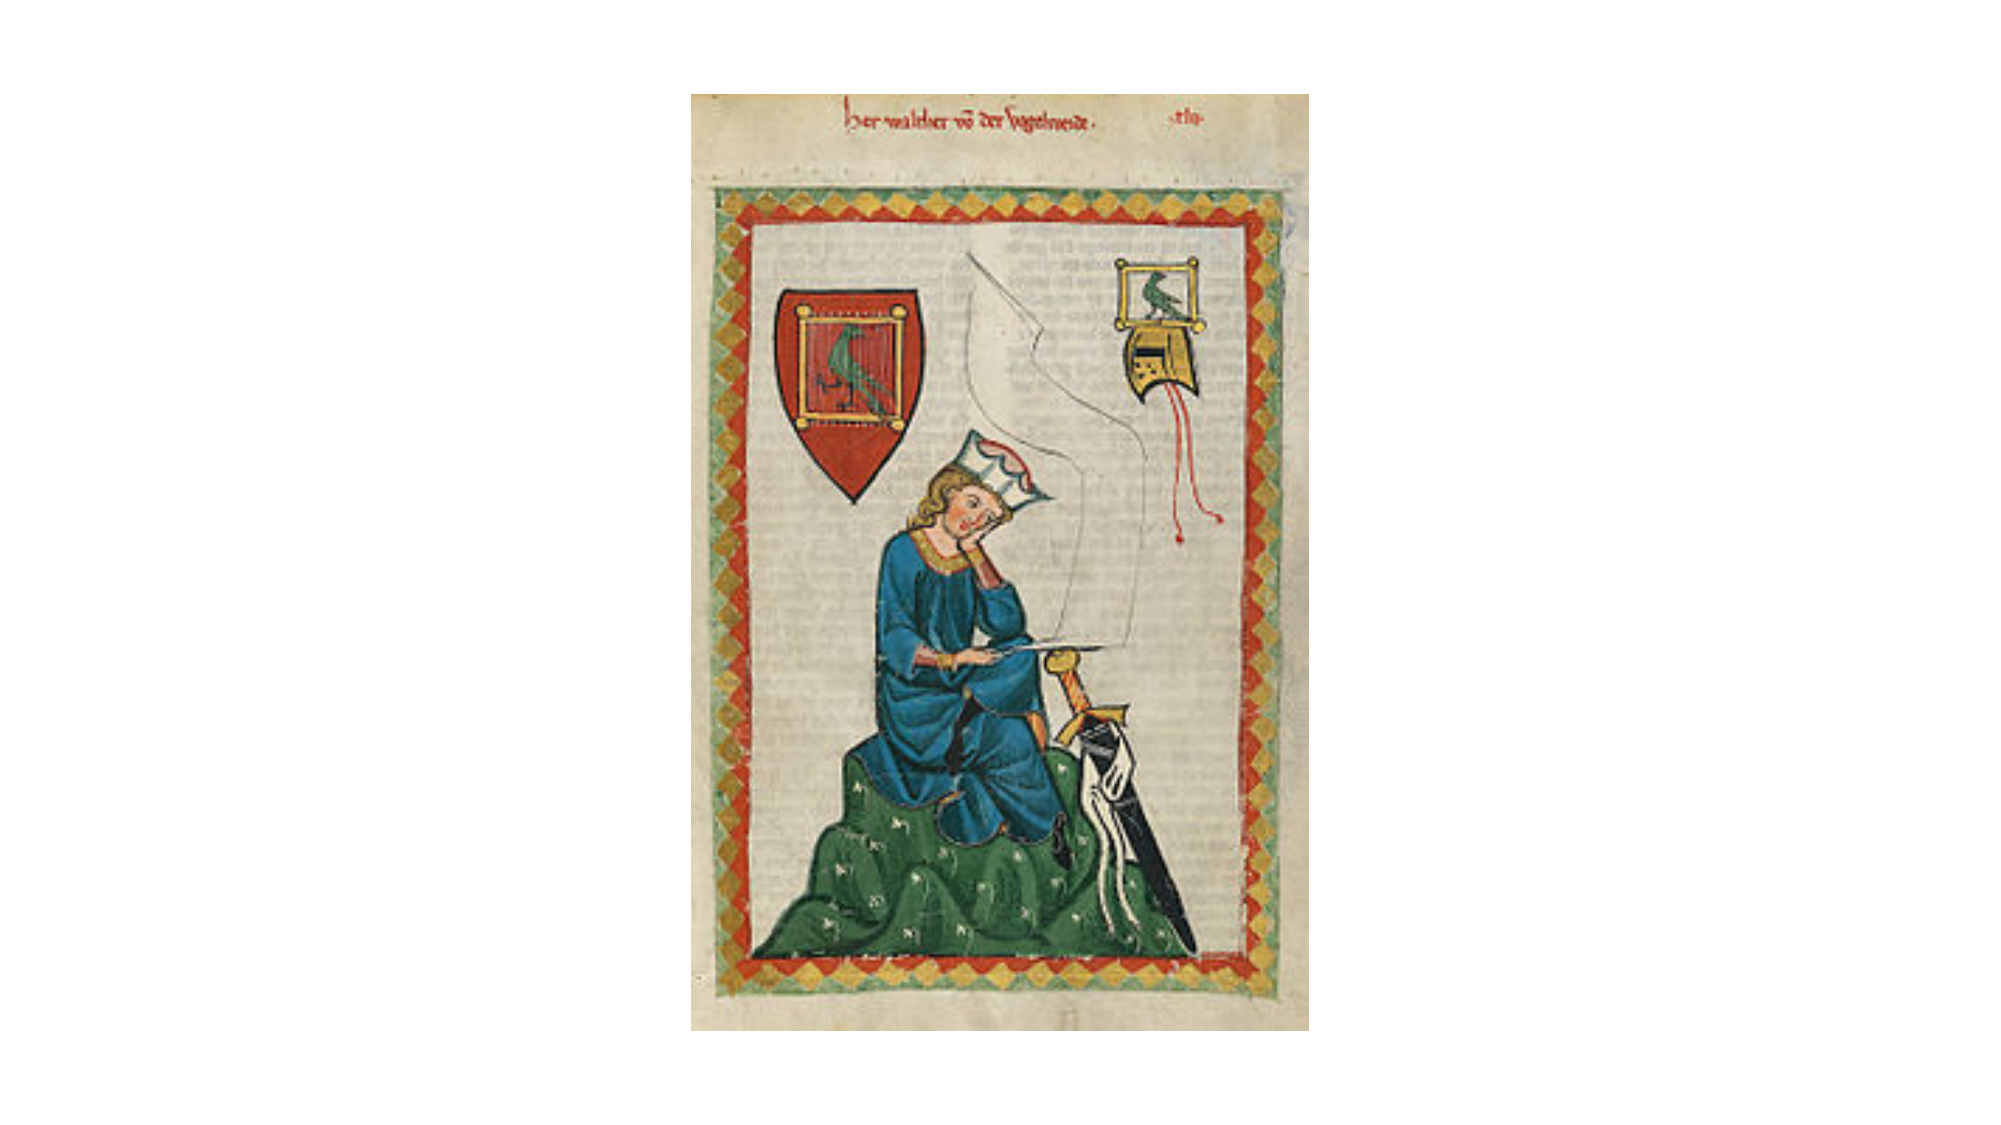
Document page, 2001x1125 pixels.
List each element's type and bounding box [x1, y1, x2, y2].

picture [691, 94, 1309, 1031]
